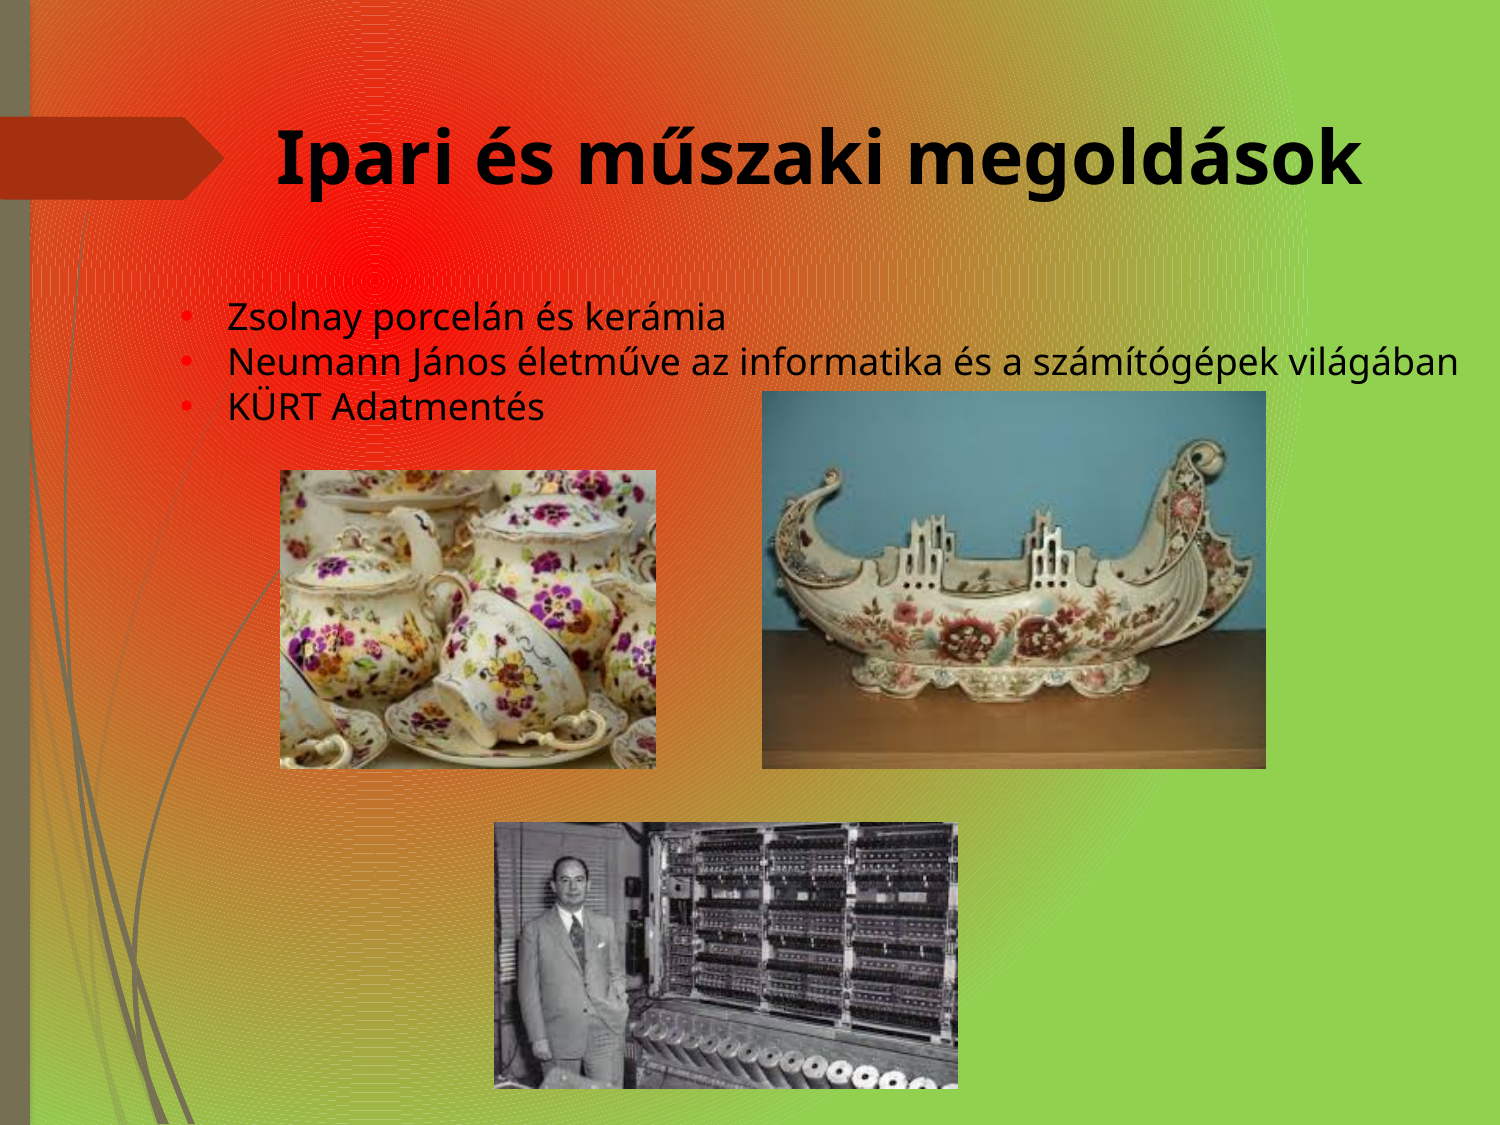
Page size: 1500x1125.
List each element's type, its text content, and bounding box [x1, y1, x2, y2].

picture [762, 391, 1266, 769]
text_box Ipari és műszaki megoldások [261, 102, 1380, 207]
text_box Zsolnay porcelán és kerámia Neumann János életműve az informatika és a számítógépek világában KÜRT Adatmentés [165, 285, 1476, 481]
picture [280, 469, 657, 769]
picture [494, 822, 958, 1089]
